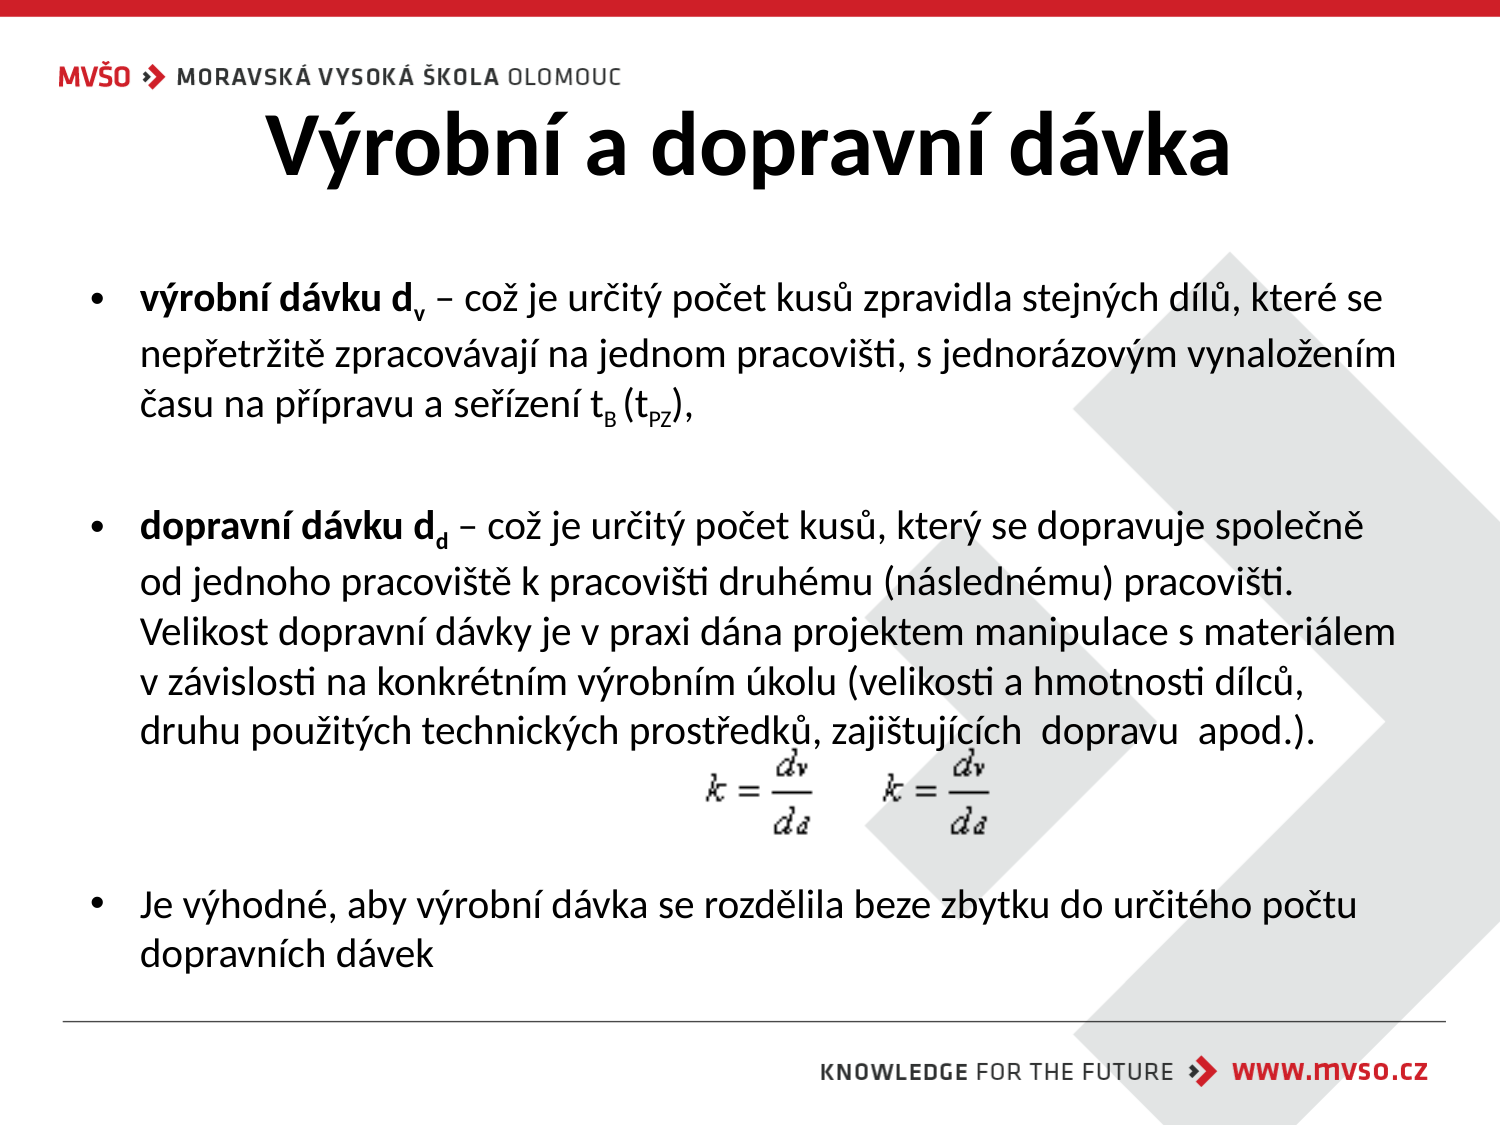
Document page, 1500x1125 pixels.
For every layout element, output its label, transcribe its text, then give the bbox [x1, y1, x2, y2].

list výrobní dávku dv – což je určitý počet kusů zpravidla stejných dílů, které se nepřetržitě zpracovávají na jednom pracovišti, s jednorázovým vynaložením času na přípravu a seřízení tB (tPZ), dopravní dávku dd – což je určitý počet kusů, který se dopravuje společně od jednoho pracoviště k pracovišti druhému (následnému) pracovišti. Velikost dopravní dávky je v praxi dána projektem manipulace s materiálem v závislosti na konkrétním výrobním úkolu (velikosti a hmotnosti dílců, druhu použitých technických prostředků, zajištujících dopravu apod.). Je výhodné, aby výrobní dávka se rozdělila beze zbytku do určitého počtu dopravních dávek [75, 262, 1425, 1005]
picture [0, 0, 1500, 1125]
title Výrobní a dopravní dávka [75, 45, 1425, 233]
